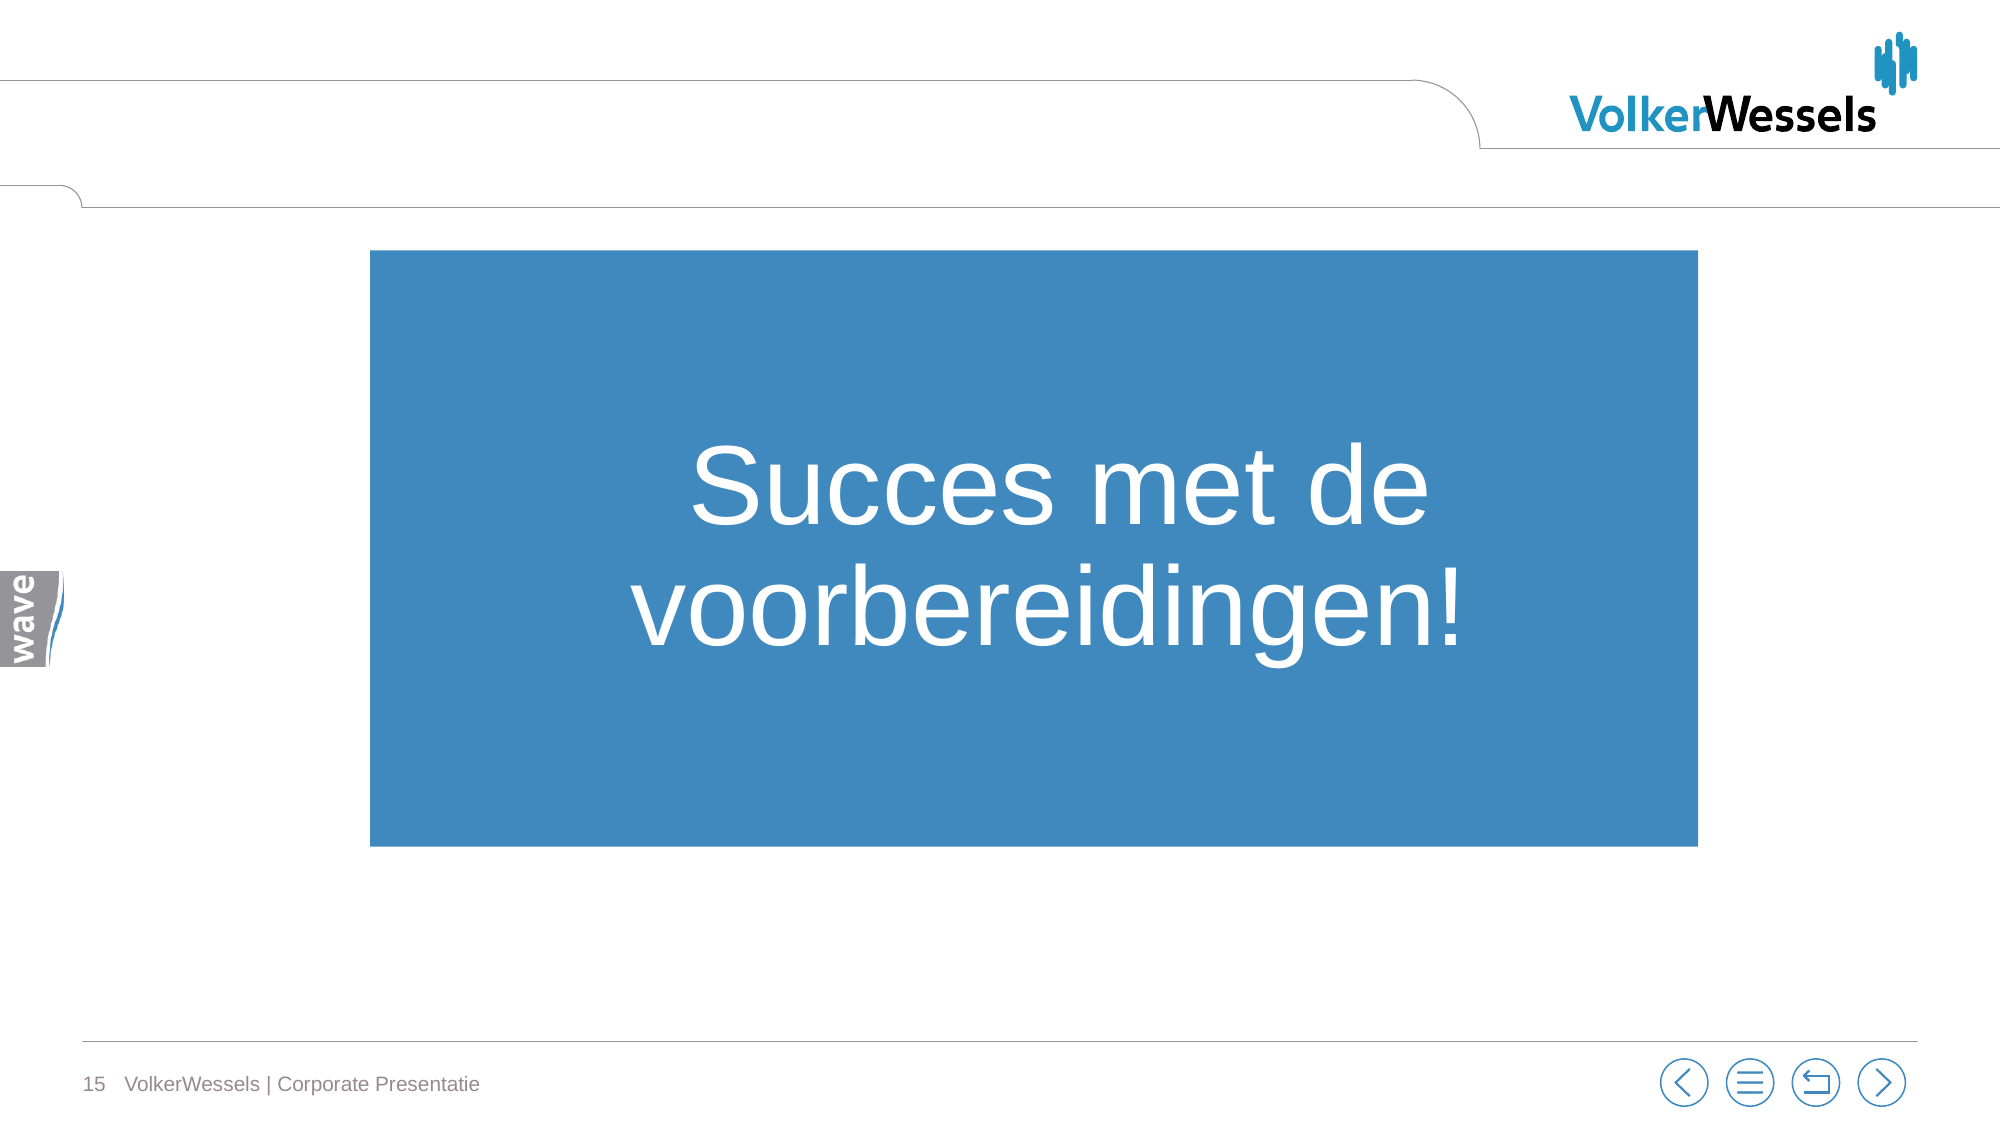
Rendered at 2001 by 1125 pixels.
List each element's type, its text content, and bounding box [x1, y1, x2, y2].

footer VolkerWessels | Corporate Presentatie [124, 1067, 752, 1100]
slide_number 15 [82, 1067, 122, 1100]
picture [0, 571, 64, 667]
list Succes met de voorbereidingen! [369, 249, 1699, 848]
